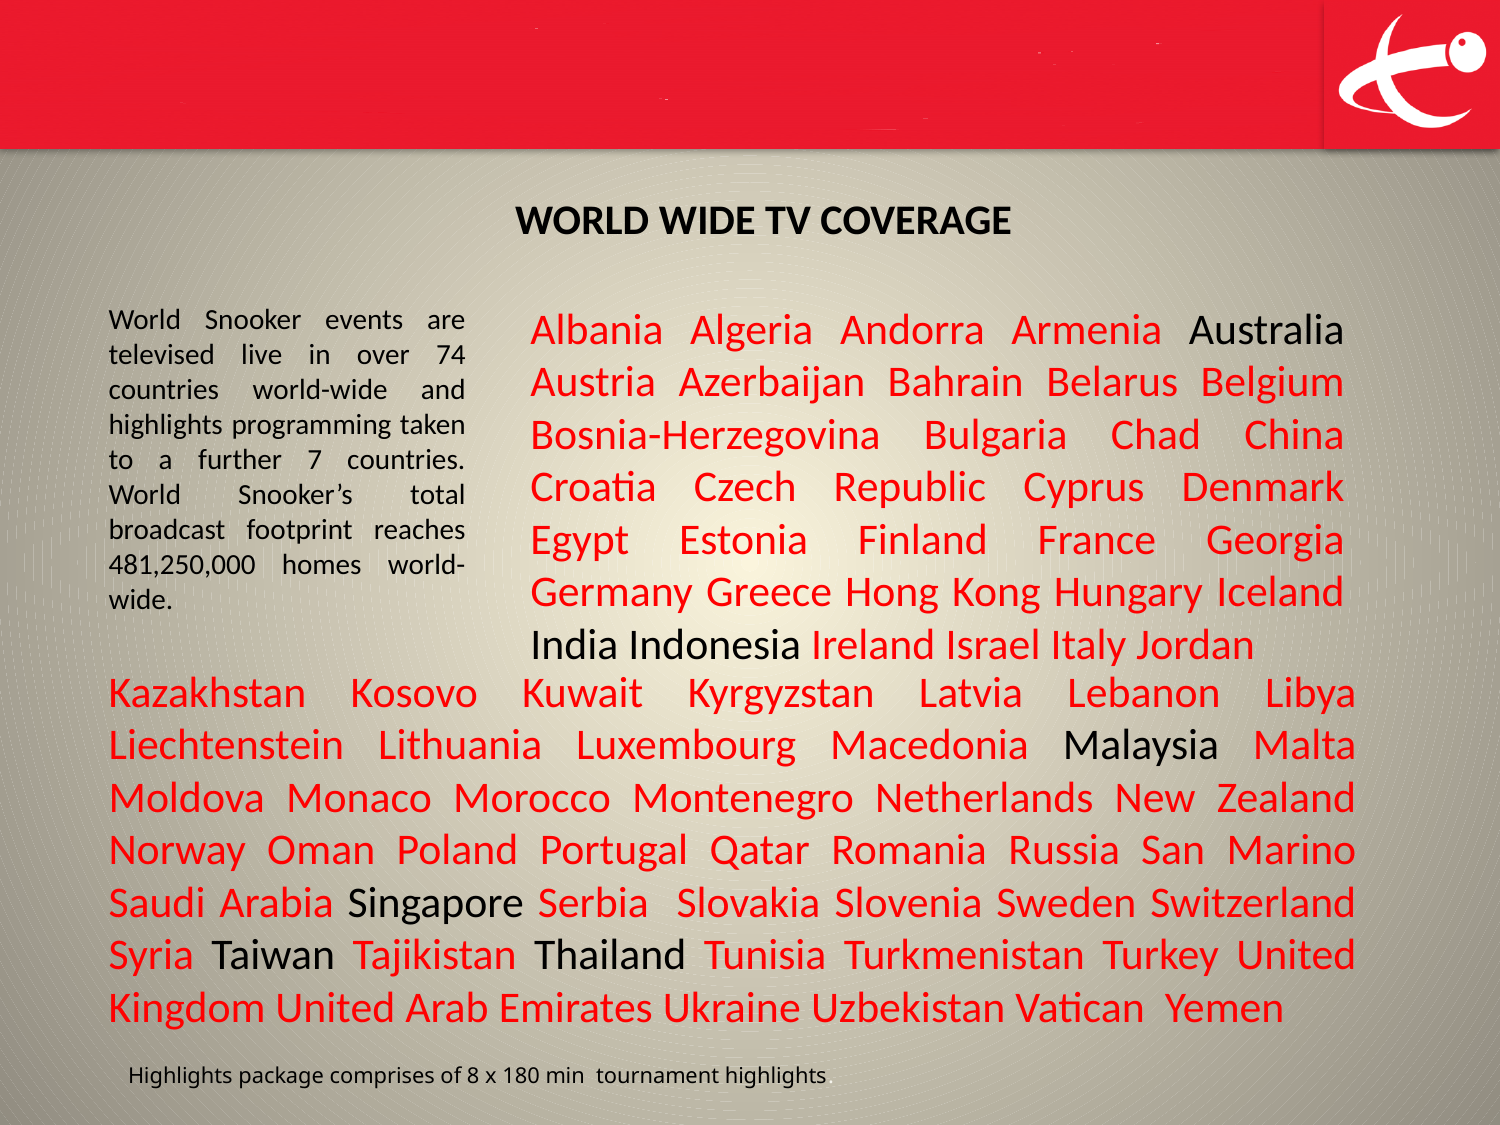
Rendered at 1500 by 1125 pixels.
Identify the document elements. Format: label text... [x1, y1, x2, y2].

text_box Highlights package comprises of 8 x 180 min tournament highlights. [113, 1054, 861, 1096]
text_box Kazakhstan Kosovo Kuwait Kyrgyzstan Latvia Lebanon Libya Liechtenstein Lithuania Luxembourg Macedonia Malaysia Malta Moldova Monaco Morocco Montenegro Netherlands New Zealand Norway Oman Poland Portugal Qatar Romania Russia San Marino Saudi Arabia Singapore Serbia Slovakia Slovenia Sweden Switzerland Syria Taiwan Tajikistan Thailand Tunisia Turkmenistan Turkey United Kingdom United Arab Emirates Ukraine Uzbekistan Vatican Yemen [93, 656, 1372, 1039]
text_box Albania Algeria Andorra Armenia Australia Austria Azerbaijan Bahrain Belarus Belgium Bosnia-Herzegovina Bulgaria Chad China Croatia Czech Republic Cyprus Denmark Egypt Estonia Finland France Georgia Germany Greece Hong Kong Hungary Iceland India Indonesia Ireland Israel Italy Jordan [515, 302, 1360, 656]
text_box World Snooker events are televised live in over 74 countries world-wide and highlights programming taken to a further 7 countries. World Snooker’s total broadcast footprint reaches 481,250,000 homes world-wide. [93, 302, 481, 623]
picture [0, 0, 1500, 149]
title WORLD WIDE TV COVERAGE [88, 184, 1439, 302]
